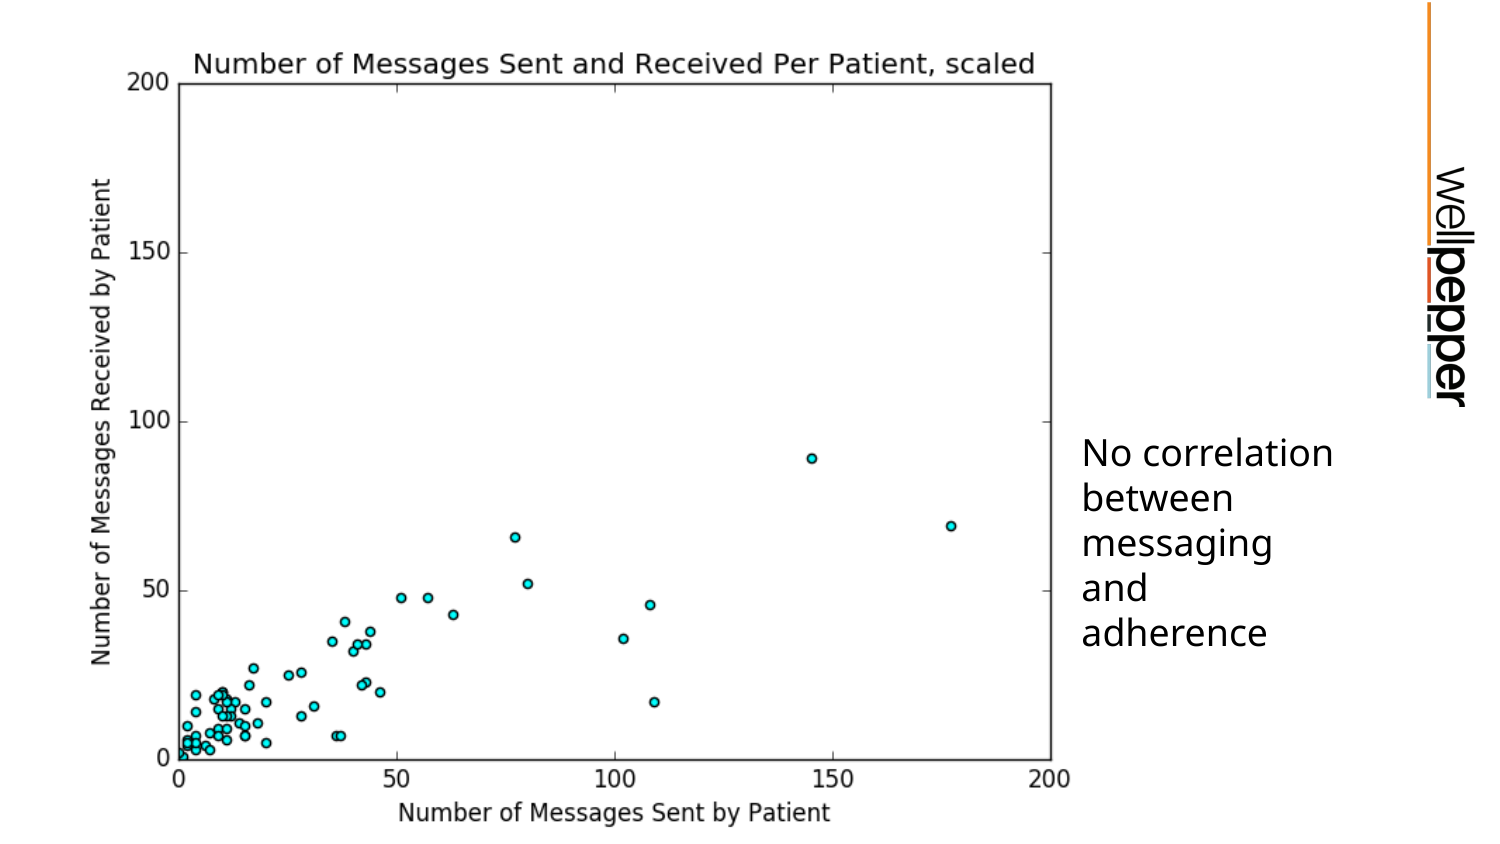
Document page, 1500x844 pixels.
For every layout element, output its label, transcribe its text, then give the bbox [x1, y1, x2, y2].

picture [37, 0, 1164, 844]
text_box No correlation between messaging and adherence [1169, 421, 1356, 662]
